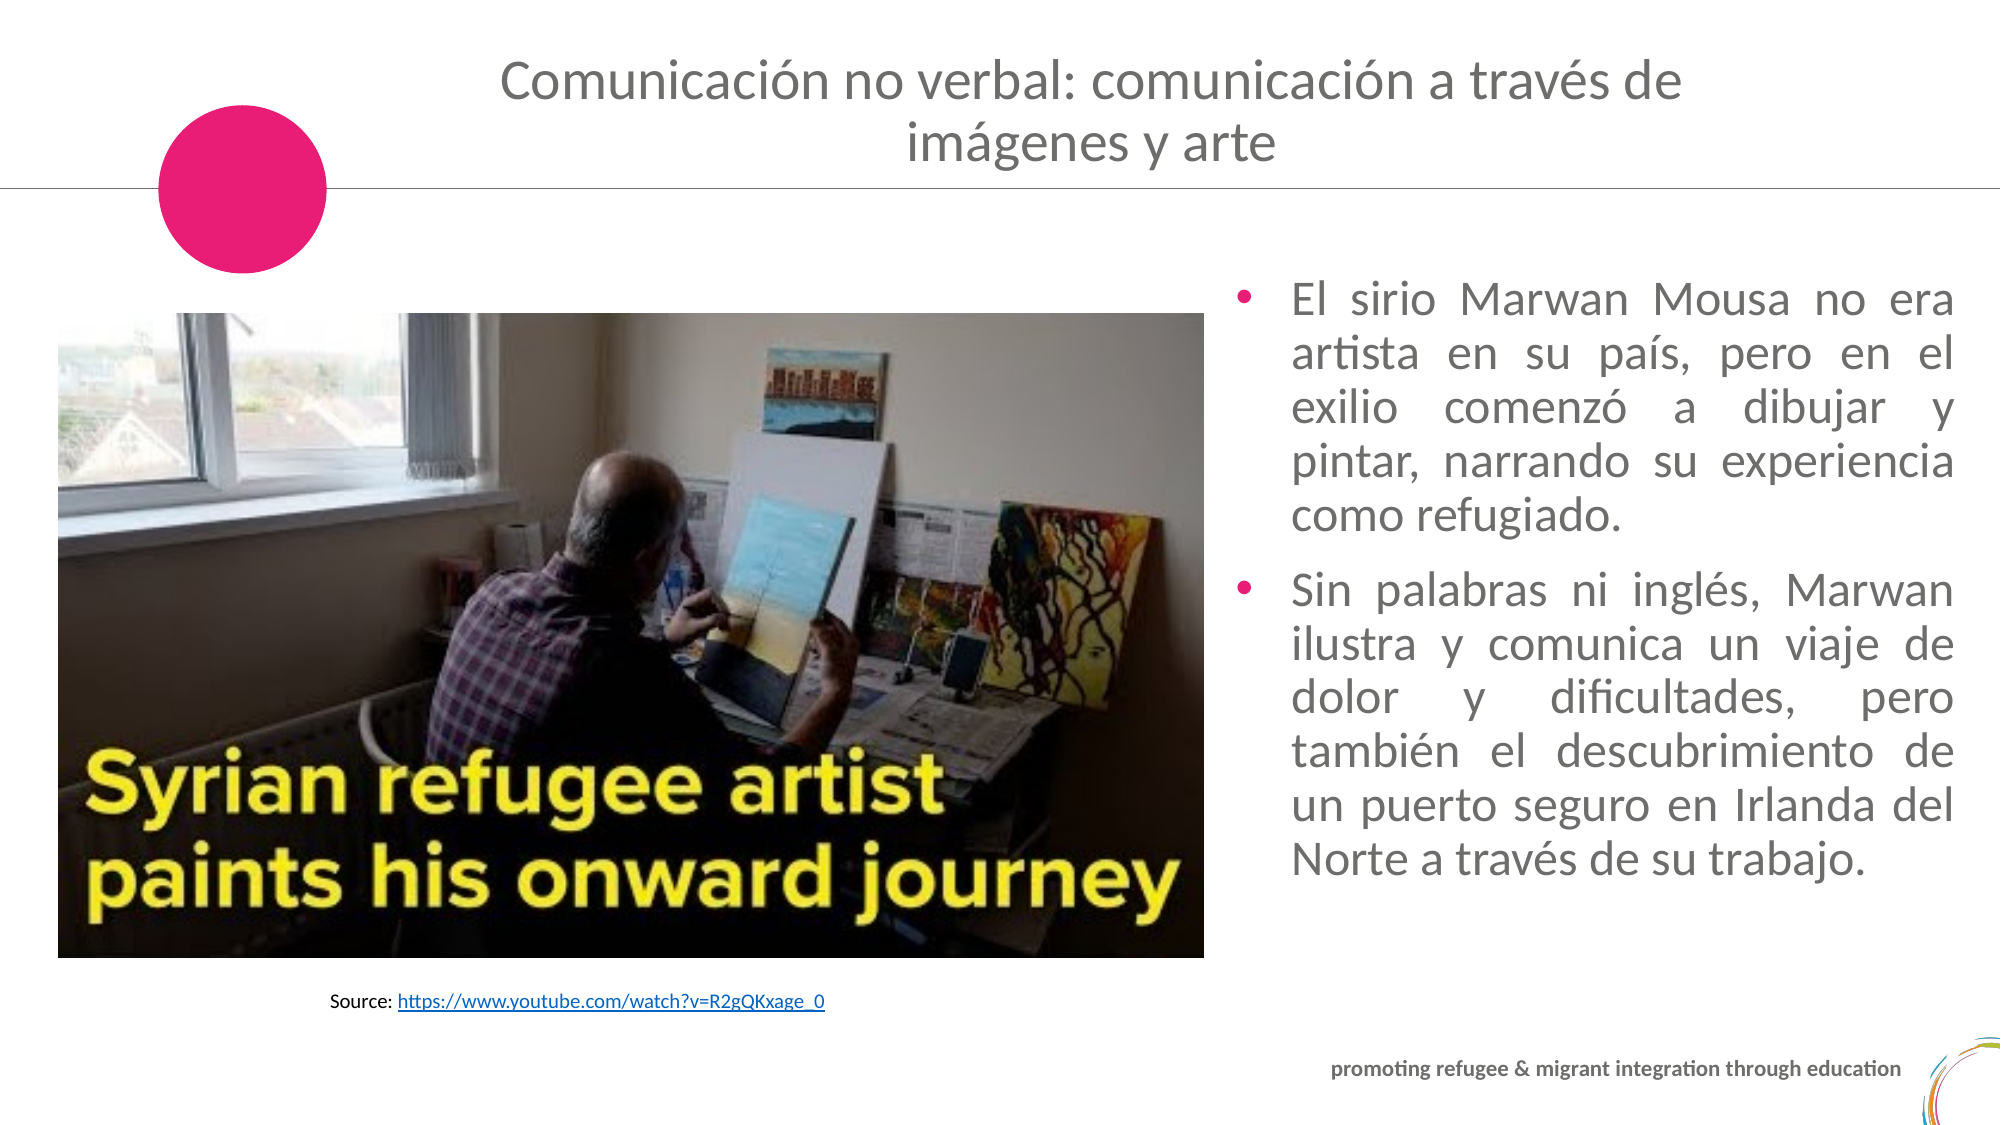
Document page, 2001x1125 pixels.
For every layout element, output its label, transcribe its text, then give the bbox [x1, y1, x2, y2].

list El sirio Marwan Mousa no era artista en su país, pero en el exilio comenzó a dibujar y pintar, narrando su experiencia como refugiado. Sin palabras ni inglés, Marwan ilustra y comunica un viaje de dolor y dificultades, pero también el descubrimiento de un puerto seguro en Irlanda del Norte a través de su trabajo. [1220, 264, 1971, 910]
text_box Source: https://www.youtube.com/watch?v=R2gQKxage_0 [315, 980, 845, 1021]
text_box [57, 313, 1205, 959]
list Comunicación no verbal: comunicación a través de imágenes y arte [403, 42, 1782, 183]
picture [1902, 1030, 2000, 1125]
